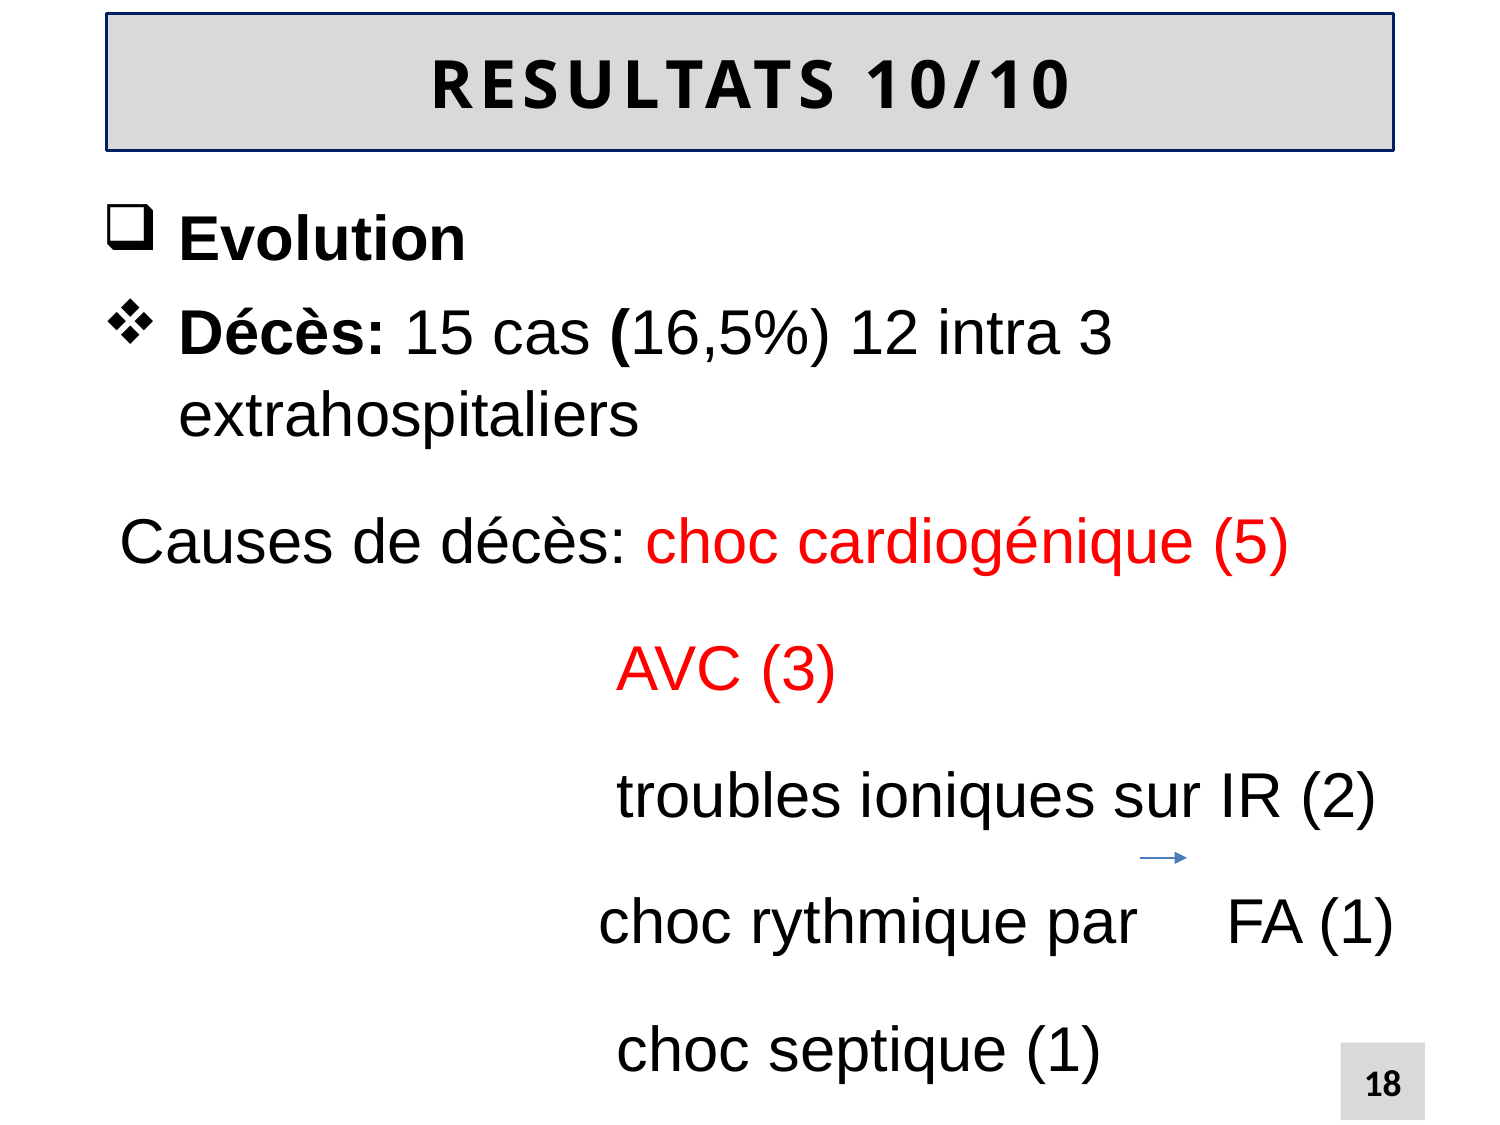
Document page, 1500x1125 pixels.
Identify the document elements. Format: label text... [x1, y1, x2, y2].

slide_number 18 [1340, 1042, 1425, 1121]
title RESULTATS 10/10 [106, 13, 1394, 151]
list Evolution Décès: 15 cas (16,5%) 12 intra 3 extrahospitaliers Causes de décès: choc cardiogénique (5) AVC (3) troubles ioniques sur IR (2) choc rythmique par FA (1) choc septique (1) [29, 184, 1459, 1112]
